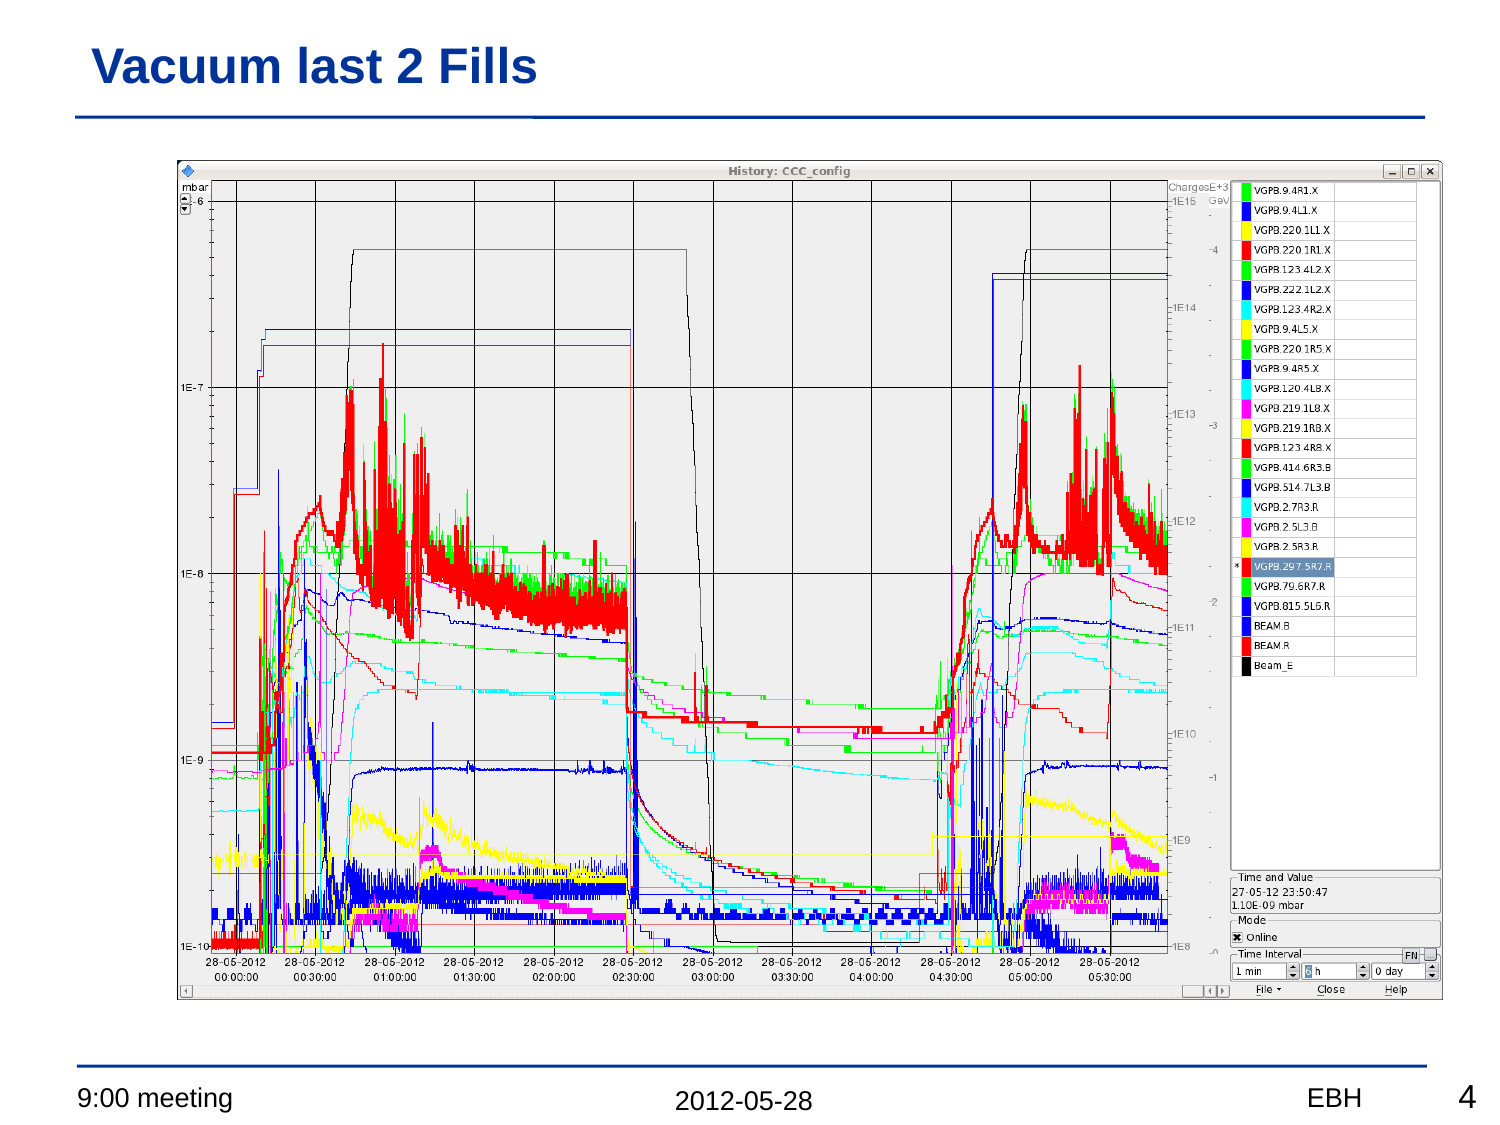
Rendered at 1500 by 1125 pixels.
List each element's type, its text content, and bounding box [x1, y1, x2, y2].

title Vacuum last 2 Fills [75, 12, 1425, 116]
picture [176, 160, 1443, 1000]
